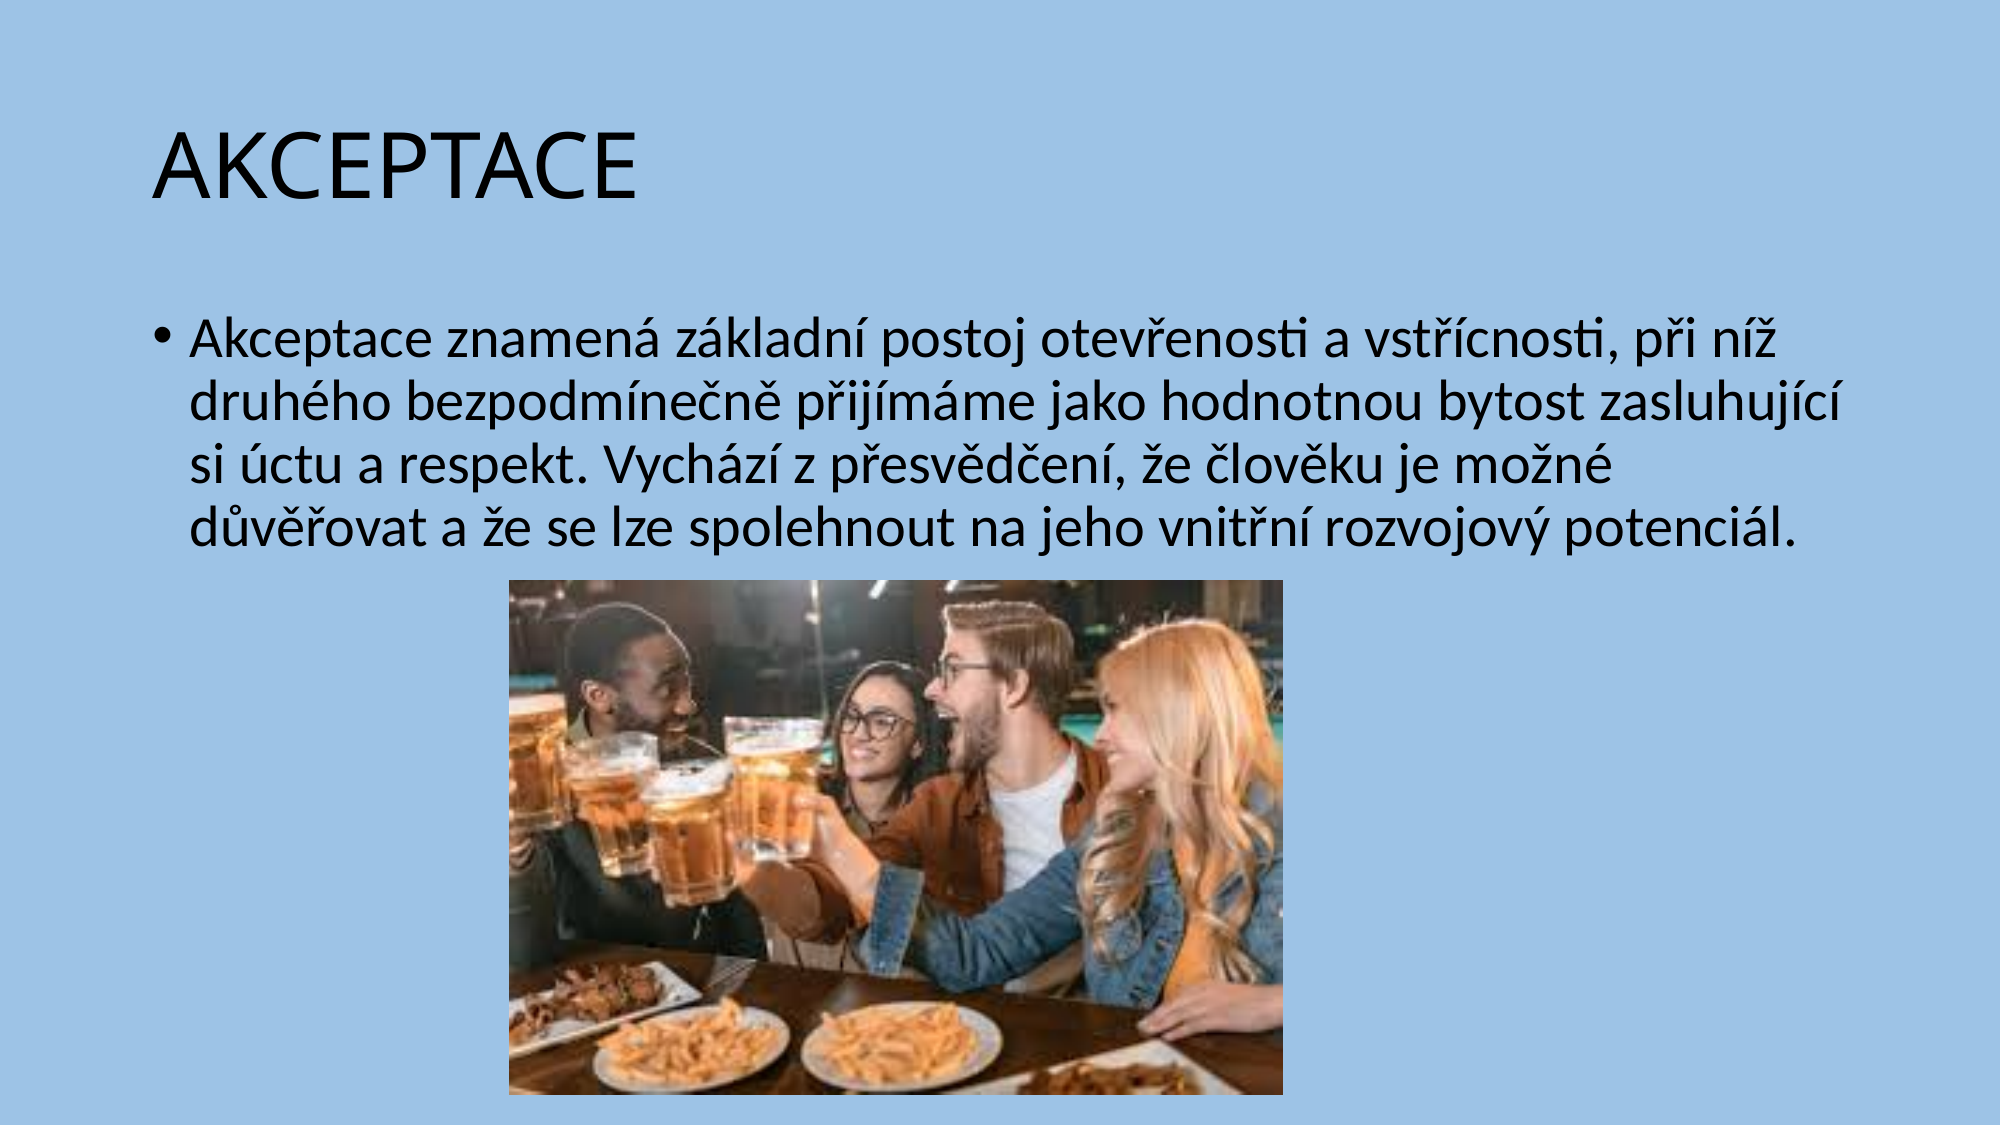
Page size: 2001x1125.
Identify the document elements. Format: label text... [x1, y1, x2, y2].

title AKCEPTACE [137, 59, 1863, 278]
picture [509, 580, 1283, 1095]
list Akceptace znamená základní postoj otevřenosti a vstřícnosti, při níž druhého bezpodmínečně přijímáme jako hodnotnou bytost zasluhující si úctu a respekt. Vychází z přesvědčení, že člověku je možné důvěřovat a že se lze spolehnout na jeho vnitřní rozvojový potenciál. [137, 299, 1863, 1014]
